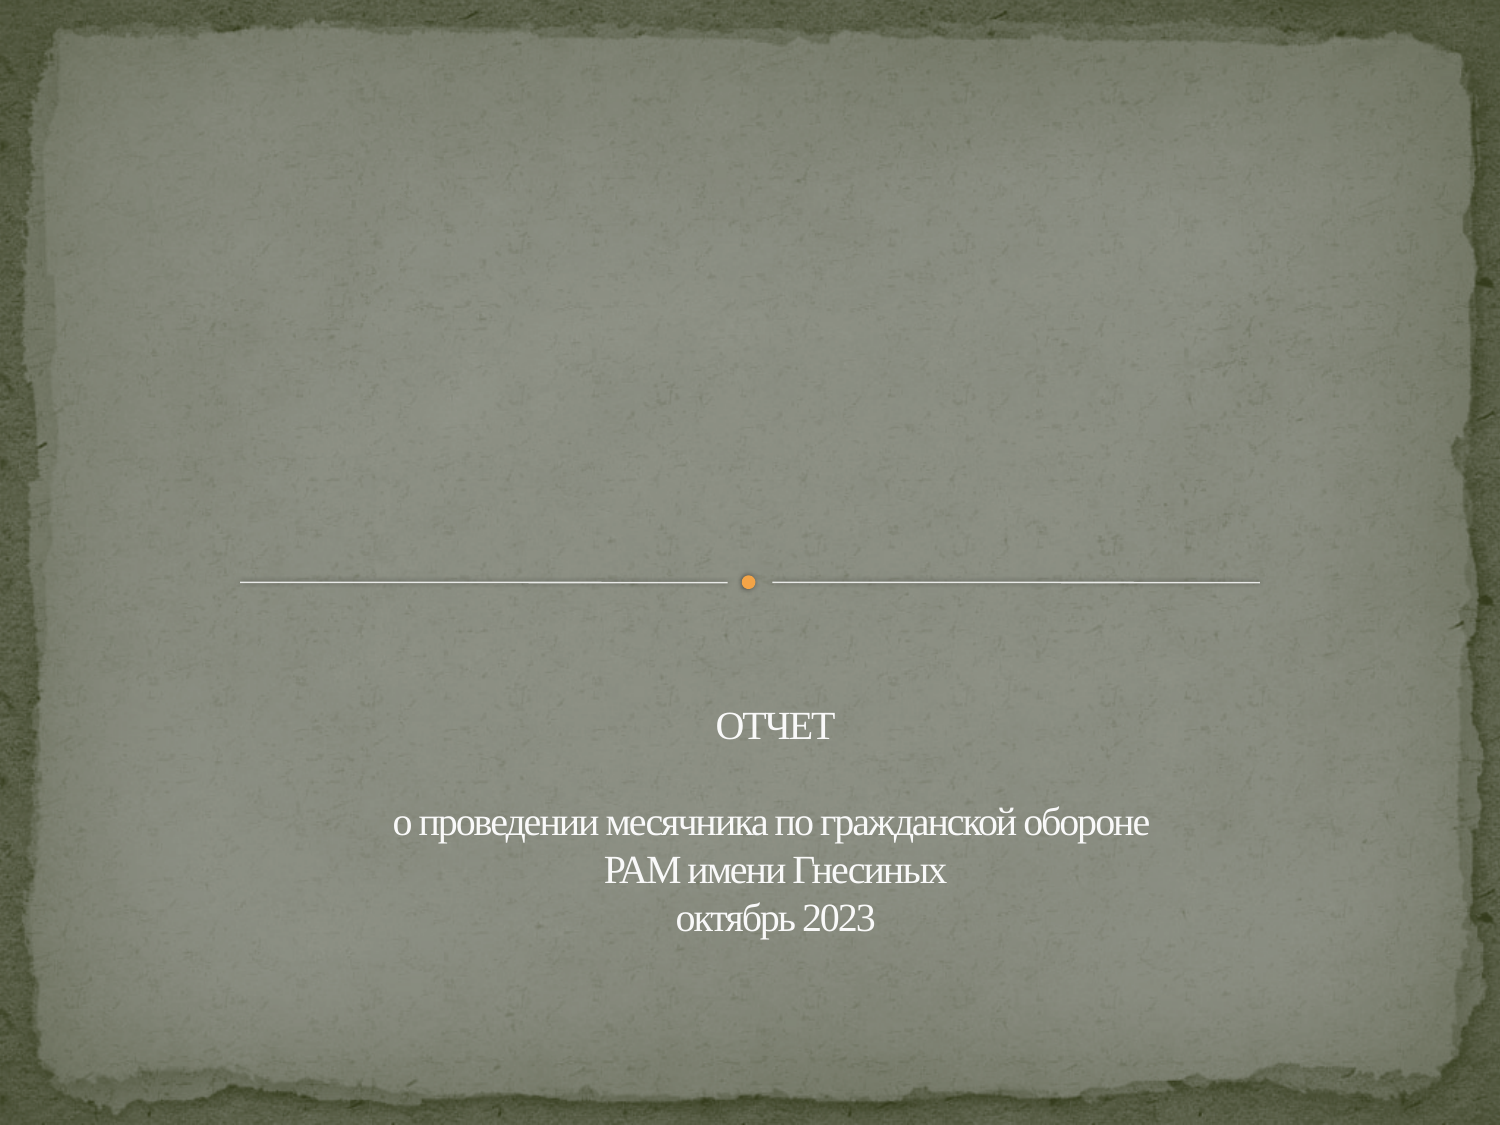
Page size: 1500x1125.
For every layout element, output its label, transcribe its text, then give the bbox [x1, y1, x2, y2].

title ОТЧЕТ о проведении месячника по гражданской обороне РАМ имени Гнесиных октябрь 2023 [164, 351, 1388, 1043]
